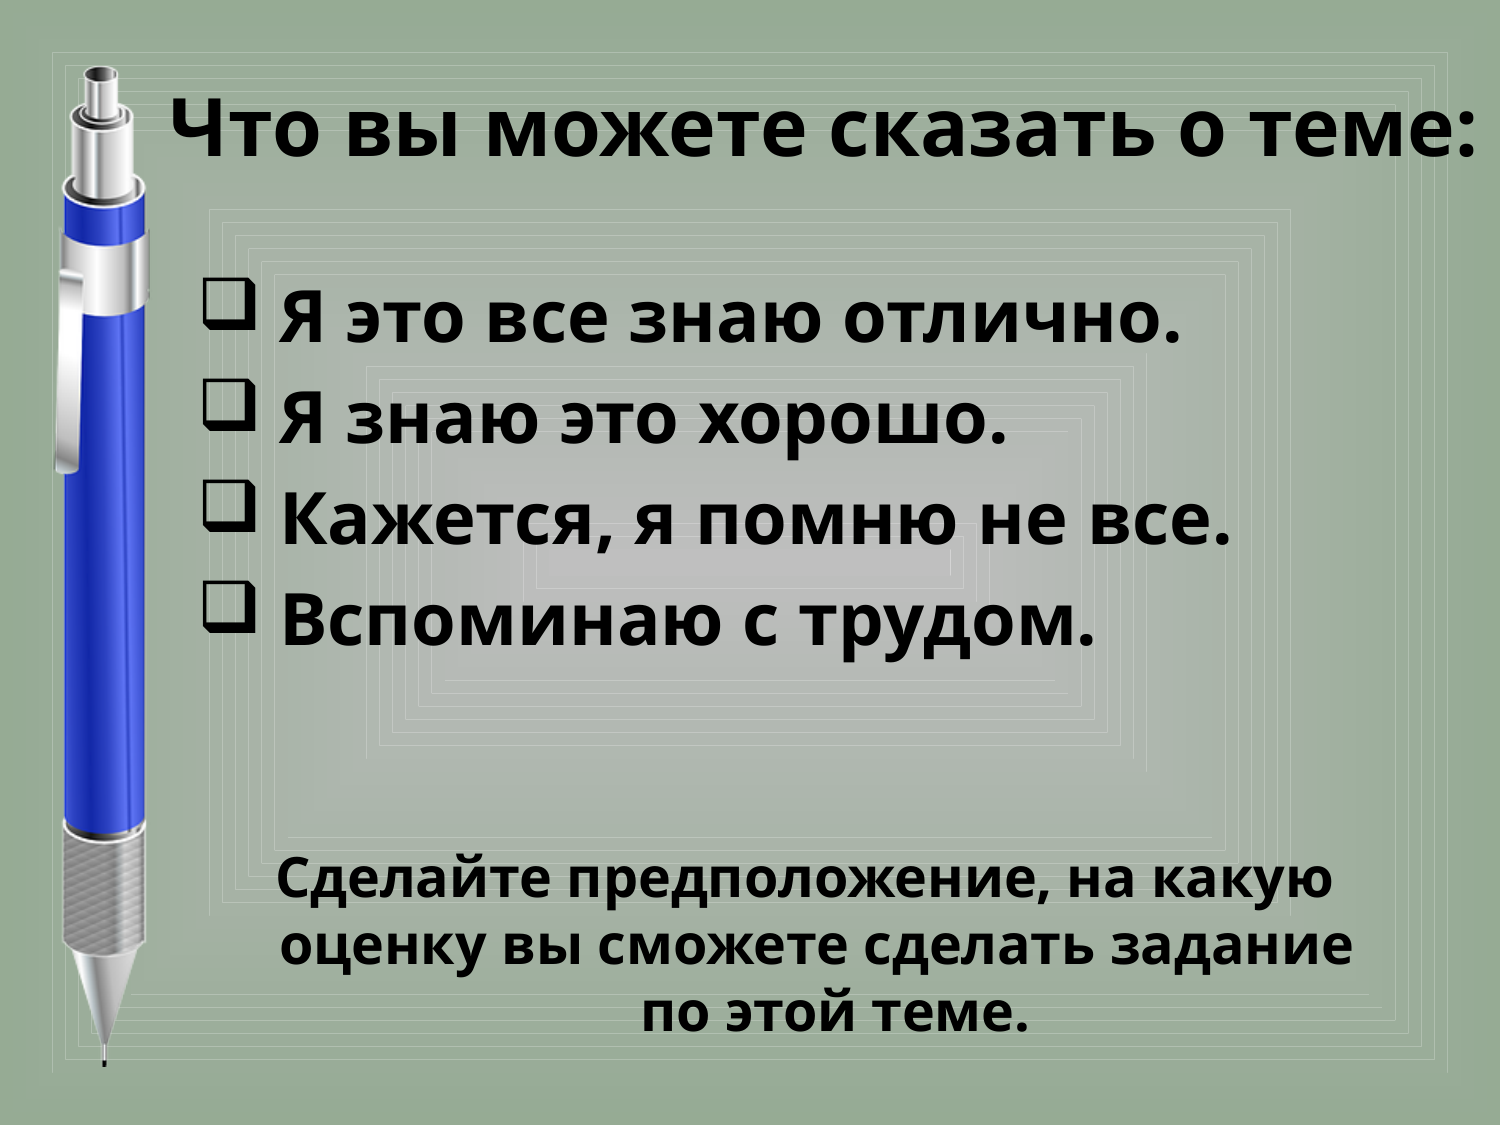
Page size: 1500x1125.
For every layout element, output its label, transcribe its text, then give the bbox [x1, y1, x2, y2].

picture [0, 66, 353, 1067]
title Что вы можете сказать о теме: [150, 30, 1500, 219]
list Я это все знаю отлично. Я знаю это хорошо. Кажется, я помню не все. Вспоминаю с трудом. Сделайте предположение, на какую оценку вы сможете сделать задание по этой теме. [358, 262, 1471, 1059]
